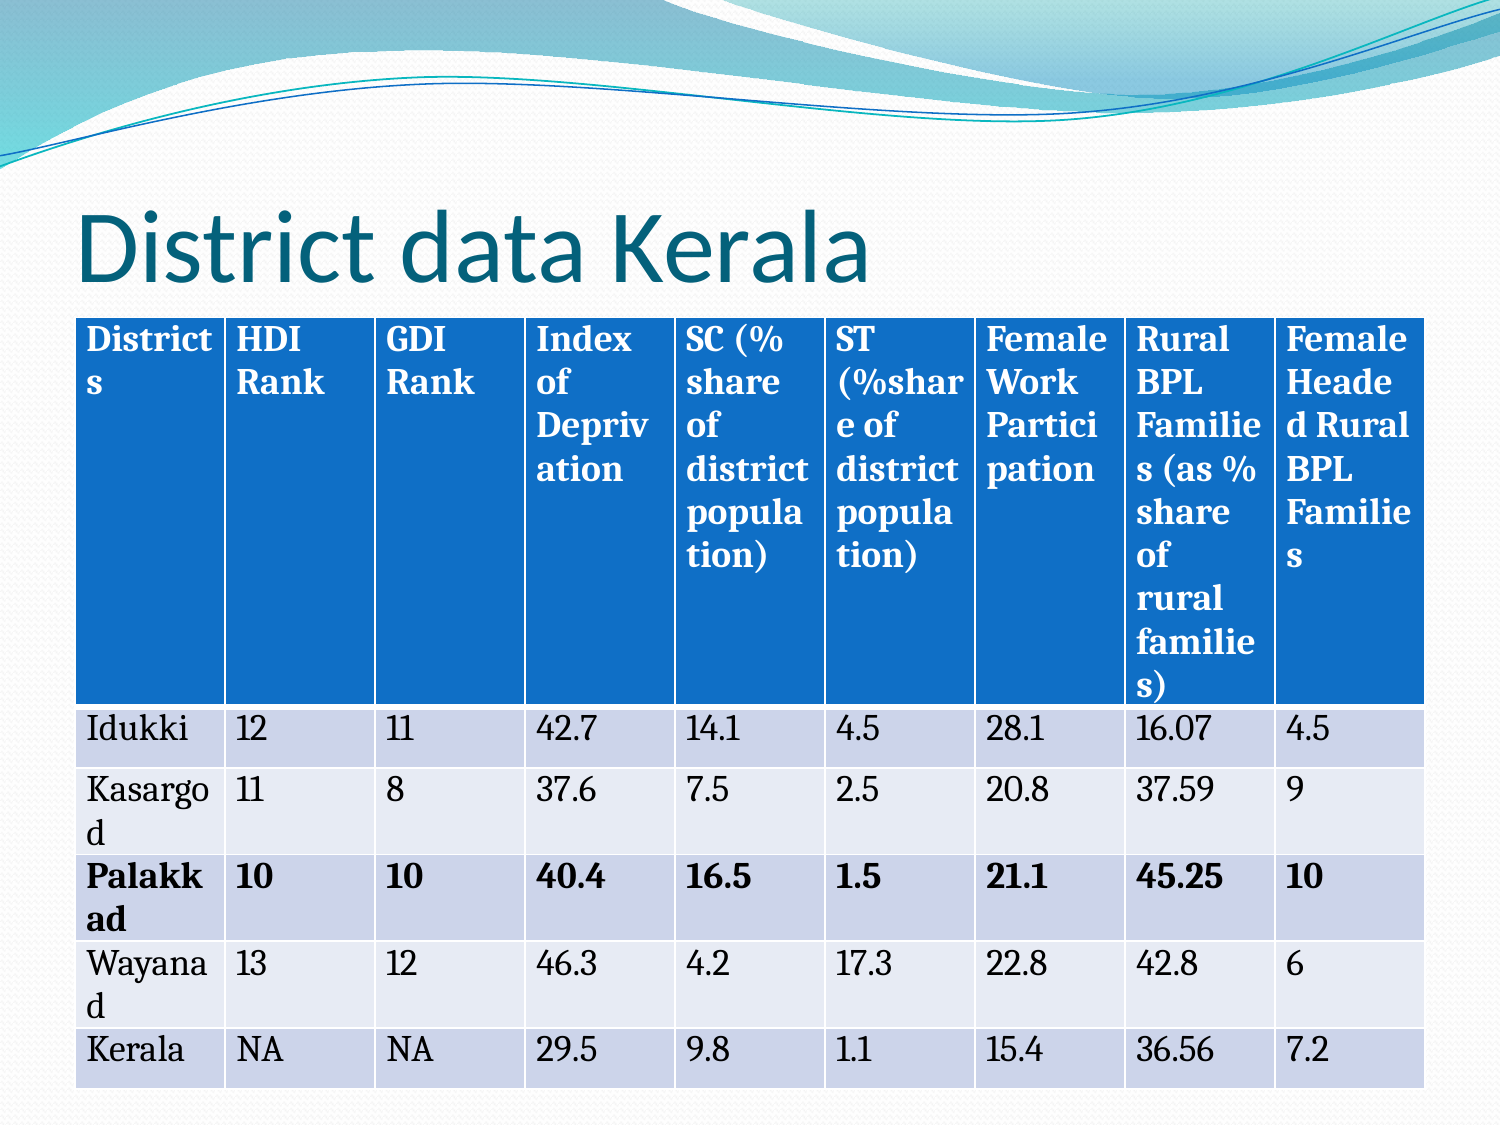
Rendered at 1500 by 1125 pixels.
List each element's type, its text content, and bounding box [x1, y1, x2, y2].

table_cell 15.4 [976, 1029, 1124, 1088]
table_cell 46.3 [526, 942, 674, 1027]
table_cell 1.1 [826, 1029, 974, 1088]
table_header GDI Rank [376, 318, 524, 704]
table_cell 20.8 [976, 769, 1124, 854]
table_cell 45.25 [1126, 855, 1274, 940]
table_cell 6 [1276, 942, 1424, 1027]
table_header SC (% share of district population) [676, 318, 824, 704]
table_cell Palakkad [76, 855, 224, 940]
table_cell 16.5 [676, 855, 824, 940]
table_header Index of Deprivation [526, 318, 674, 704]
title District data Kerala [75, 115, 1425, 303]
table_cell 17.3 [826, 942, 974, 1027]
table_cell 9.8 [676, 1029, 824, 1088]
table_cell 11 [376, 710, 524, 767]
table_cell 8 [376, 769, 524, 854]
table_cell Kerala [76, 1029, 224, 1088]
table_cell 36.56 [1126, 1029, 1274, 1088]
table_cell 4.2 [676, 942, 824, 1027]
table_cell 4.5 [826, 710, 974, 767]
table_cell Wayanad [76, 942, 224, 1027]
table_cell 22.8 [976, 942, 1124, 1027]
table_cell 12 [376, 942, 524, 1027]
table_cell 14.1 [676, 710, 824, 767]
table_cell 10 [226, 855, 374, 940]
table_header Female Headed Rural BPL Families [1276, 318, 1424, 704]
table_header Rural BPL Families (as % share of rural families) [1126, 318, 1274, 704]
table_cell 7.2 [1276, 1029, 1424, 1088]
table_header HDI Rank [226, 318, 374, 704]
table_cell 12 [226, 710, 374, 767]
table_cell 42.7 [526, 710, 674, 767]
table_cell 10 [1276, 855, 1424, 940]
table_cell 40.4 [526, 855, 674, 940]
table_cell 13 [226, 942, 374, 1027]
table_cell 28.1 [976, 710, 1124, 767]
table_cell 37.6 [526, 769, 674, 854]
table_cell 42.8 [1126, 942, 1274, 1027]
table_cell 9 [1276, 769, 1424, 854]
table_cell 4.5 [1276, 710, 1424, 767]
table_cell 11 [226, 769, 374, 854]
table_cell 1.5 [826, 855, 974, 940]
table_cell 2.5 [826, 769, 974, 854]
table_cell 21.1 [976, 855, 1124, 940]
table_cell 10 [376, 855, 524, 940]
table_cell NA [226, 1029, 374, 1088]
table_cell 16.07 [1126, 710, 1274, 767]
table_cell 37.59 [1126, 769, 1274, 854]
table_cell NA [376, 1029, 524, 1088]
table_cell Kasargod [76, 769, 224, 854]
table_cell 7.5 [676, 769, 824, 854]
table_cell 29.5 [526, 1029, 674, 1088]
table_header Districts [76, 318, 224, 704]
table_header ST (%share of district population) [826, 318, 974, 704]
table_header Female Work Participation [976, 318, 1124, 704]
table_cell Idukki [76, 710, 224, 767]
